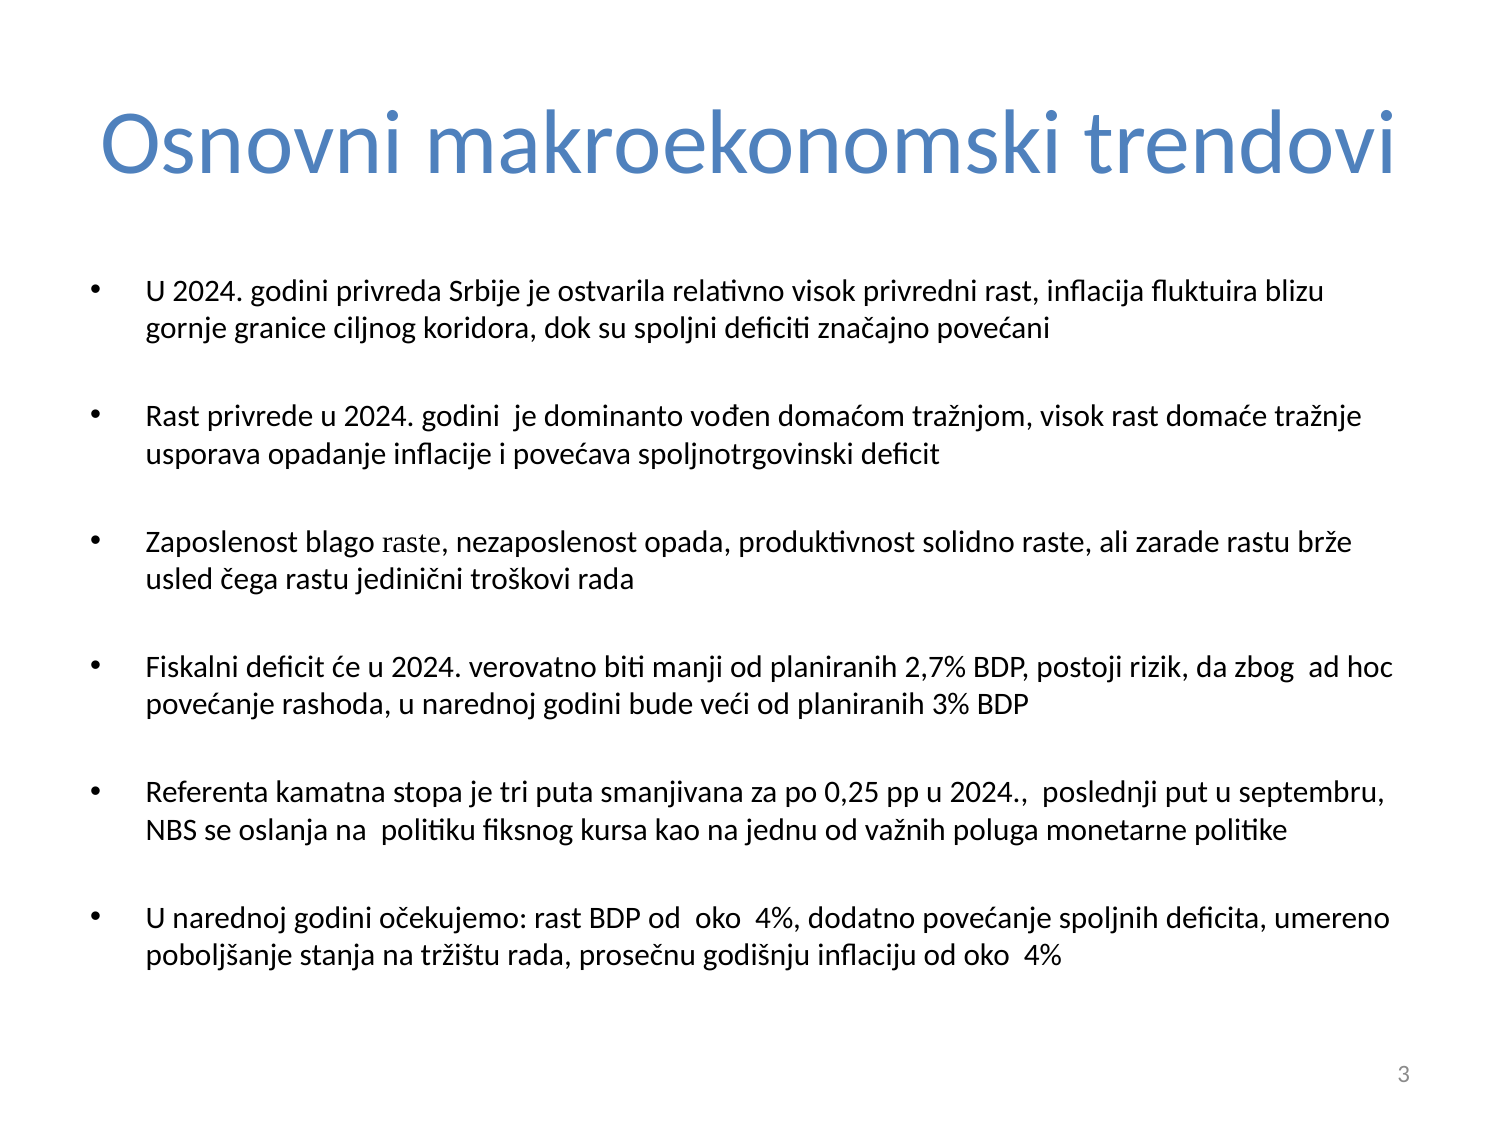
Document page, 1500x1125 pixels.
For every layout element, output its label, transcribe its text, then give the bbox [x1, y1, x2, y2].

title Osnovni makroekonomski trendovi [75, 43, 1425, 231]
slide_number 3 [1074, 1042, 1425, 1103]
list U 2024. godini privreda Srbije je ostvarila relativno visok privredni rast, inflacija fluktuira blizu gornje granice ciljnog koridora, dok su spoljni deficiti značajno povećani Rast privrede u 2024. godini je dominanto vođen domaćom tražnjom, visok rast domaće tražnje usporava opadanje inflacije i povećava spoljnotrgovinski deficit Zaposlenost blago raste, nezaposlenost opada, produktivnost solidno raste, ali zarade rastu brže usled čega rastu jedinični troškovi rada Fiskalni deficit će u 2024. verovatno biti manji od planiranih 2,7% BDP, postoji rizik, da zbog ad hoc povećanje rashoda, u narednoj godini bude veći od planiranih 3% BDP Referenta kamatna stopa je tri puta smanjivana za po 0,25 pp u 2024., poslednji put u septembru, NBS se oslanja na politiku fiksnog kursa kao na jednu od važnih poluga monetarne politike U narednoj godini očekujemo: rast BDP od oko 4%, dodatno povećanje spoljnih deficita, umereno poboljšanje stanja na tržištu rada, prosečnu godišnju inflaciju od oko 4% [75, 262, 1425, 1005]
